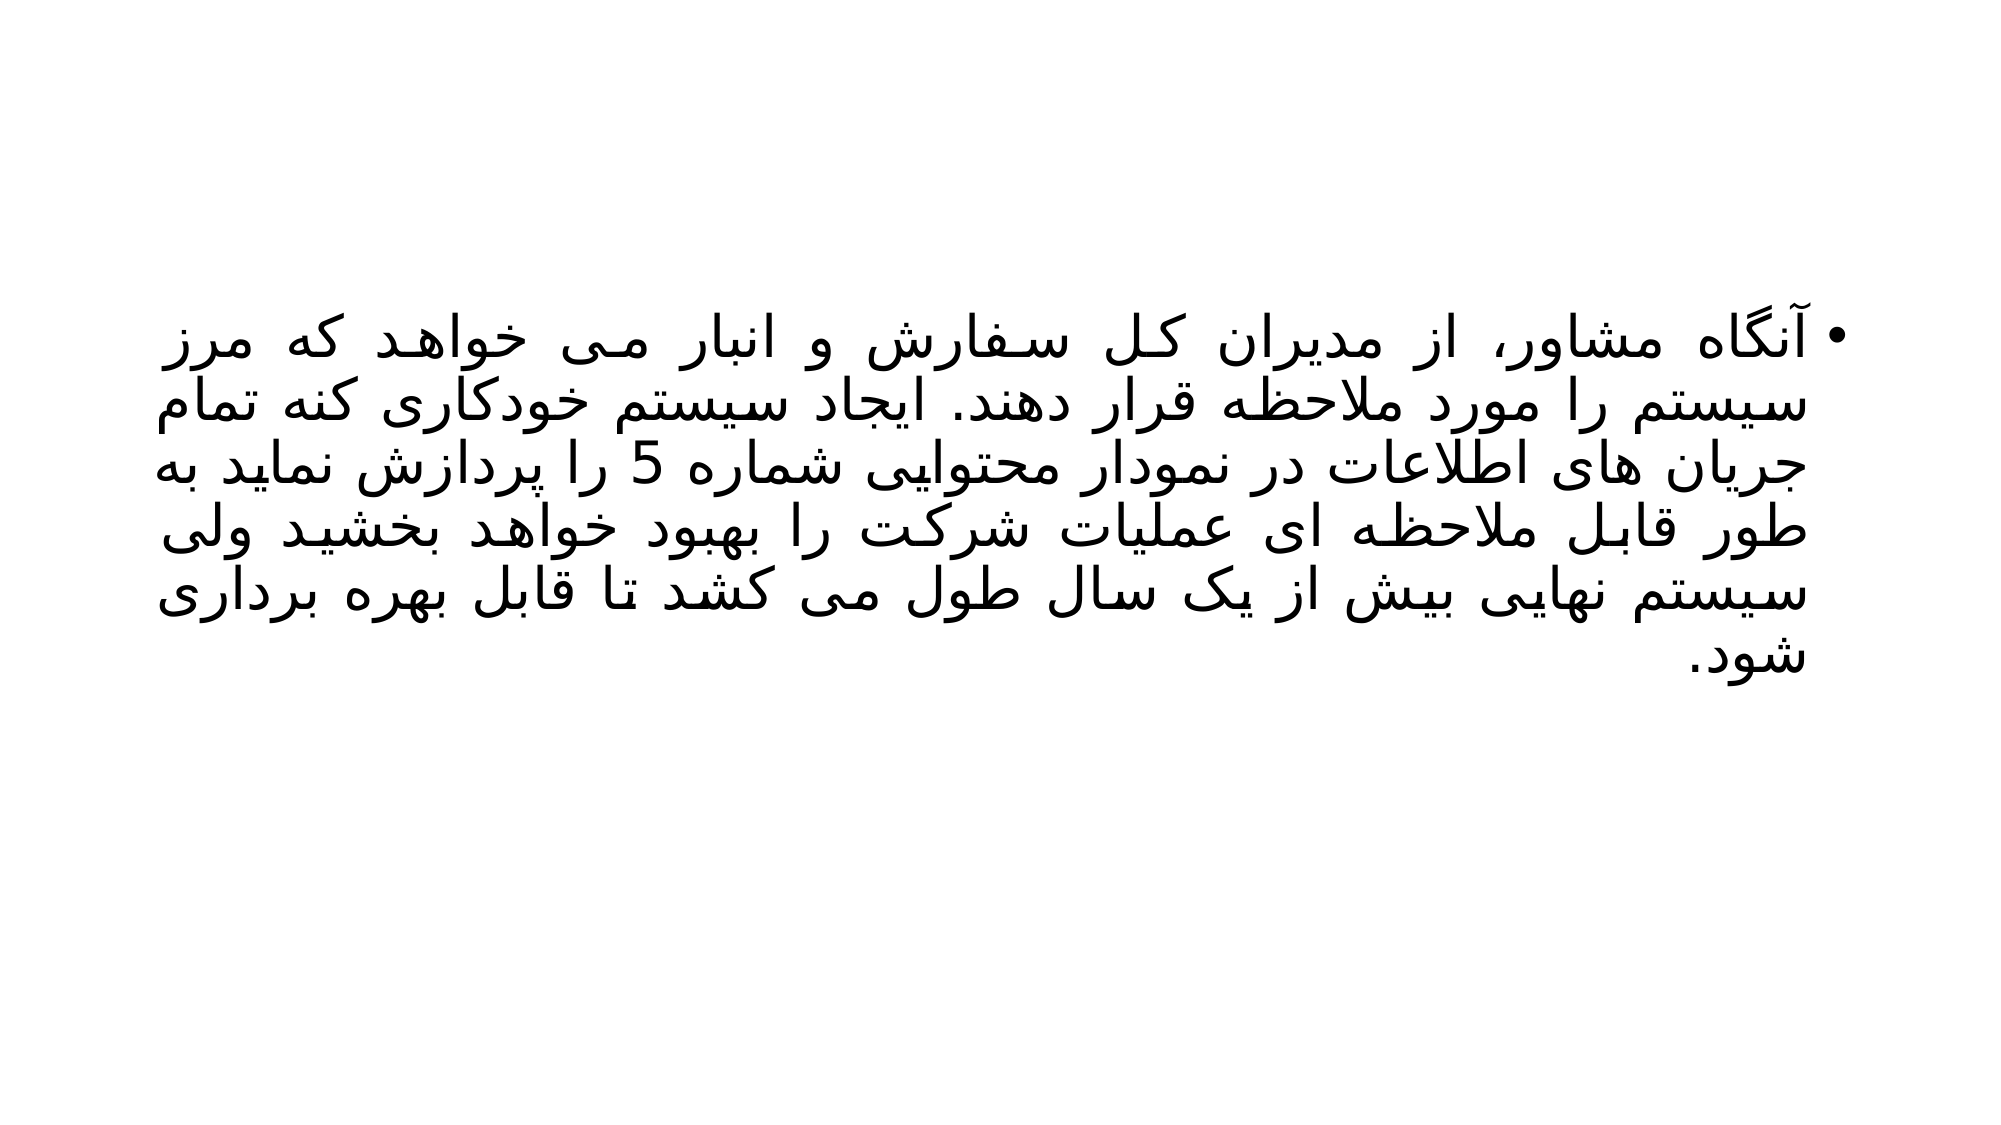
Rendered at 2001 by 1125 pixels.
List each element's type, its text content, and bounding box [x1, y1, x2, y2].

list آنگاه مشاور، از مدیران کل سفارش و انبار می خواهد که مرز سیستم را مورد ملاحظه قرار دهند. ایجاد سیستم خودکاری کنه تمام جریان های اطلاعات در نمودار محتوایی شماره 5 را پردازش نماید به طور قابل ملاحظه ای عملیات شرکت را بهبود خواهد بخشید ولی سیستم نهایی بیش از یک سال طول می کشد تا قابل بهره برداری شود. [137, 299, 1863, 1014]
